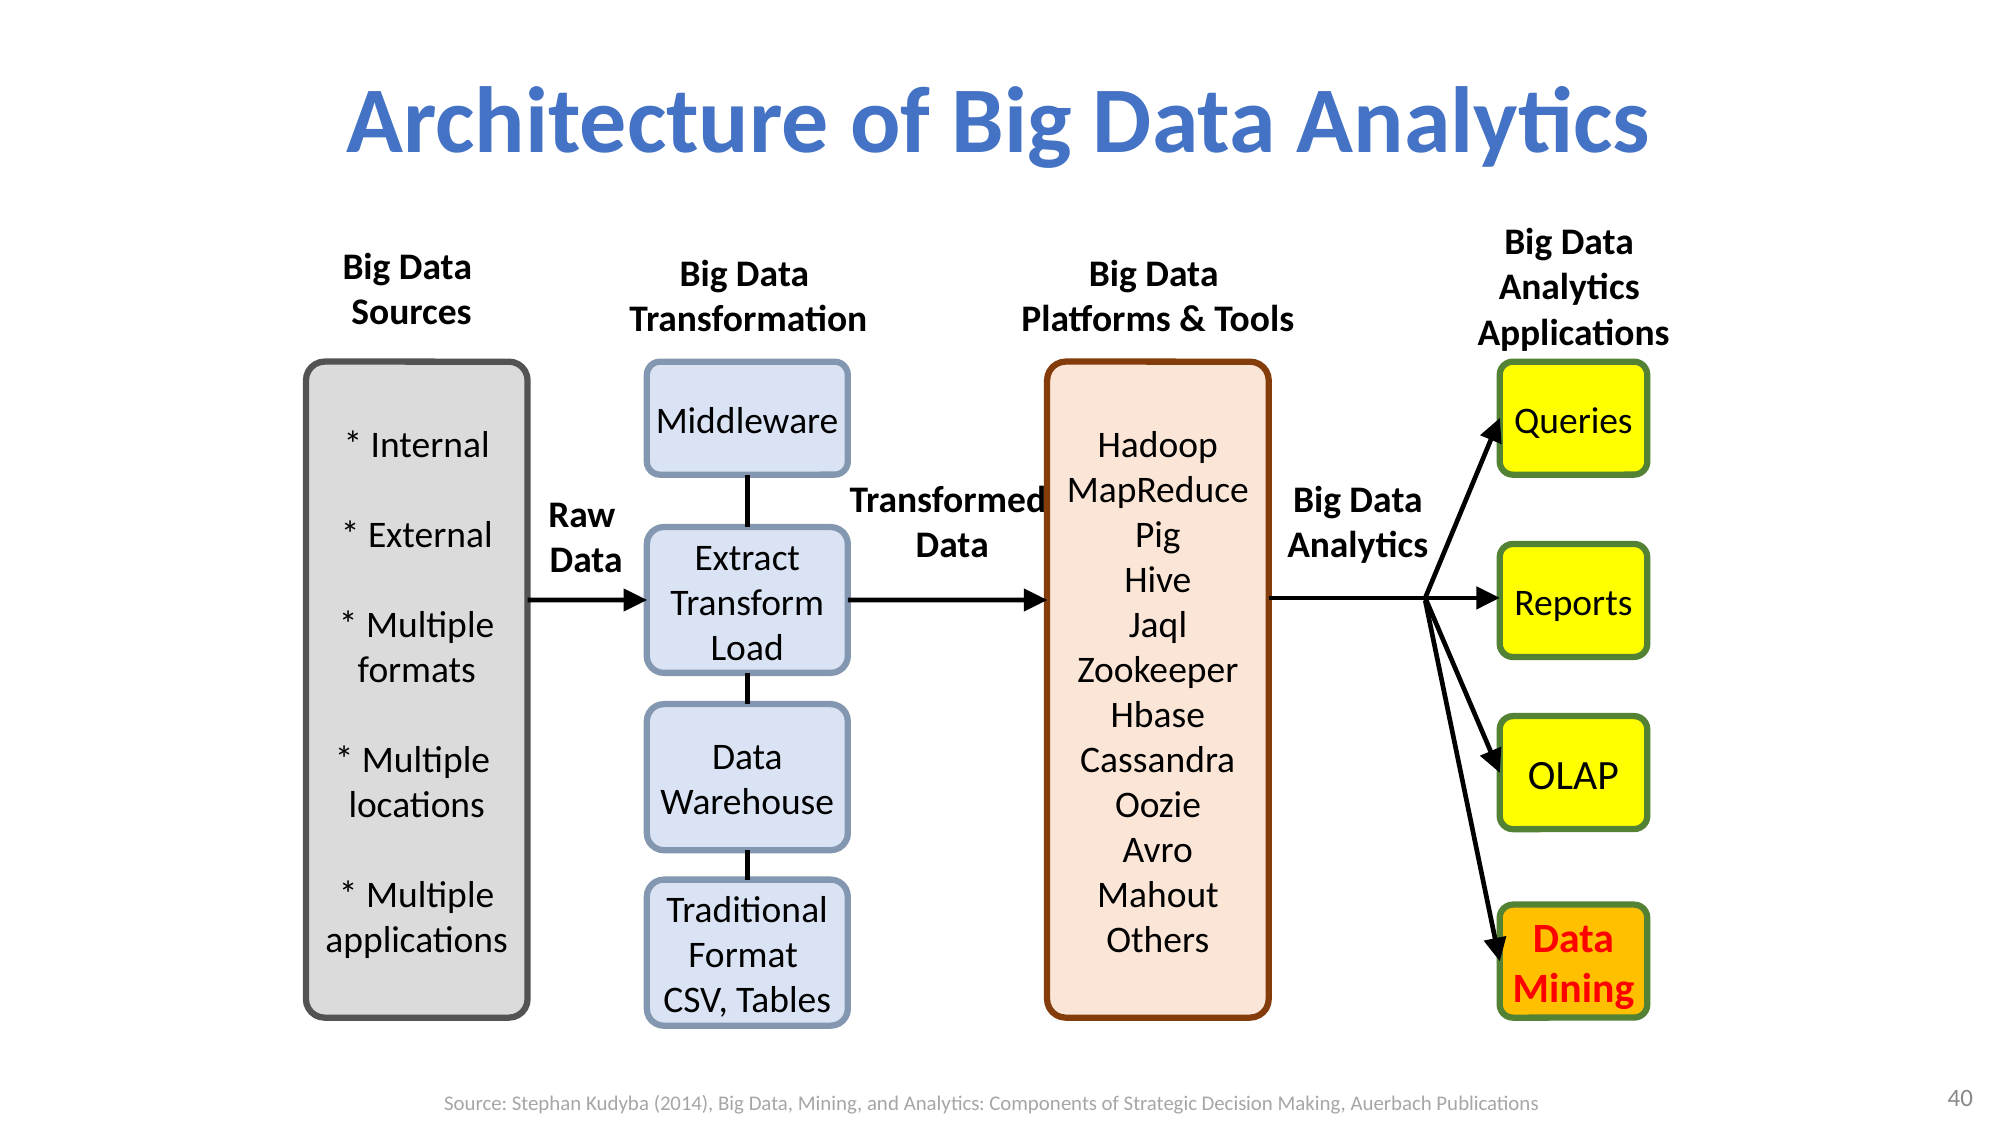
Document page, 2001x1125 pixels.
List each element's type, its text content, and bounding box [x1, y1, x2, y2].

text_box Data Mining [1498, 903, 1649, 1019]
text_box Middleware [645, 360, 849, 476]
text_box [1425, 600, 1500, 962]
text_box Queries [1498, 360, 1649, 476]
text_box Traditional Format CSV, Tables [645, 878, 849, 1027]
text_box Raw Data [533, 483, 639, 588]
text_box Source: Stephan Kudyba (2014), Big Data, Mining, and Analytics: Components of Strategic Decision Making, Auerbach Publications [366, 1082, 1617, 1122]
text_box Transformed Data [834, 467, 1070, 573]
text_box Big Data Analytics [1272, 467, 1425, 573]
text_box Data Warehouse [645, 703, 849, 852]
text_box Big Data Sources [327, 235, 496, 340]
text_box Big Data Transformation [614, 241, 883, 346]
text_box Reports [1500, 542, 1649, 659]
text_box Big Data Platforms & Tools [1006, 241, 1310, 346]
slide_number 40 [1830, 1076, 1989, 1116]
text_box OLAP [1500, 715, 1649, 831]
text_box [1425, 418, 1500, 598]
text_box Extract Transform Load [645, 525, 849, 674]
text_box Hadoop MapReduce Pig Hive Jaql Zookeeper Hbase Cassandra Oozie Avro Mahout Others [1046, 360, 1270, 1019]
title Architecture of Big Data Analytics [324, 45, 1674, 185]
text_box Big Data Analytics Applications [1462, 210, 1685, 360]
text_box * Internal * External * Multiple formats * Multiple locations * Multiple applications [304, 360, 529, 1019]
